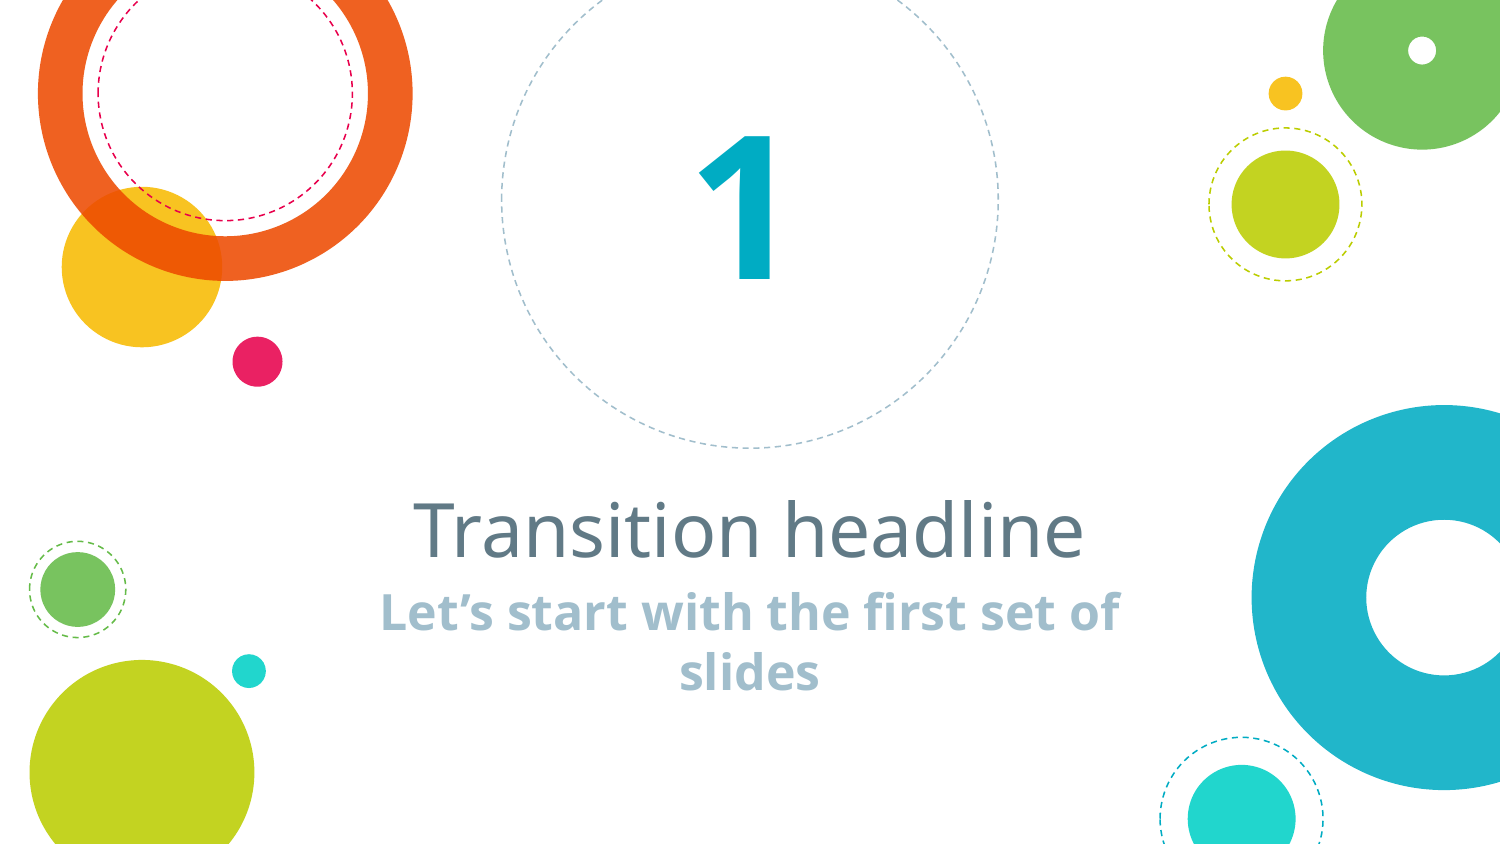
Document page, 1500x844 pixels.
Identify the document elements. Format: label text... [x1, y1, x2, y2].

title Transition headline [290, 397, 1209, 565]
subtitle Let’s start with the first set of slides [290, 565, 1209, 695]
text_box 1 [500, 7, 989, 335]
